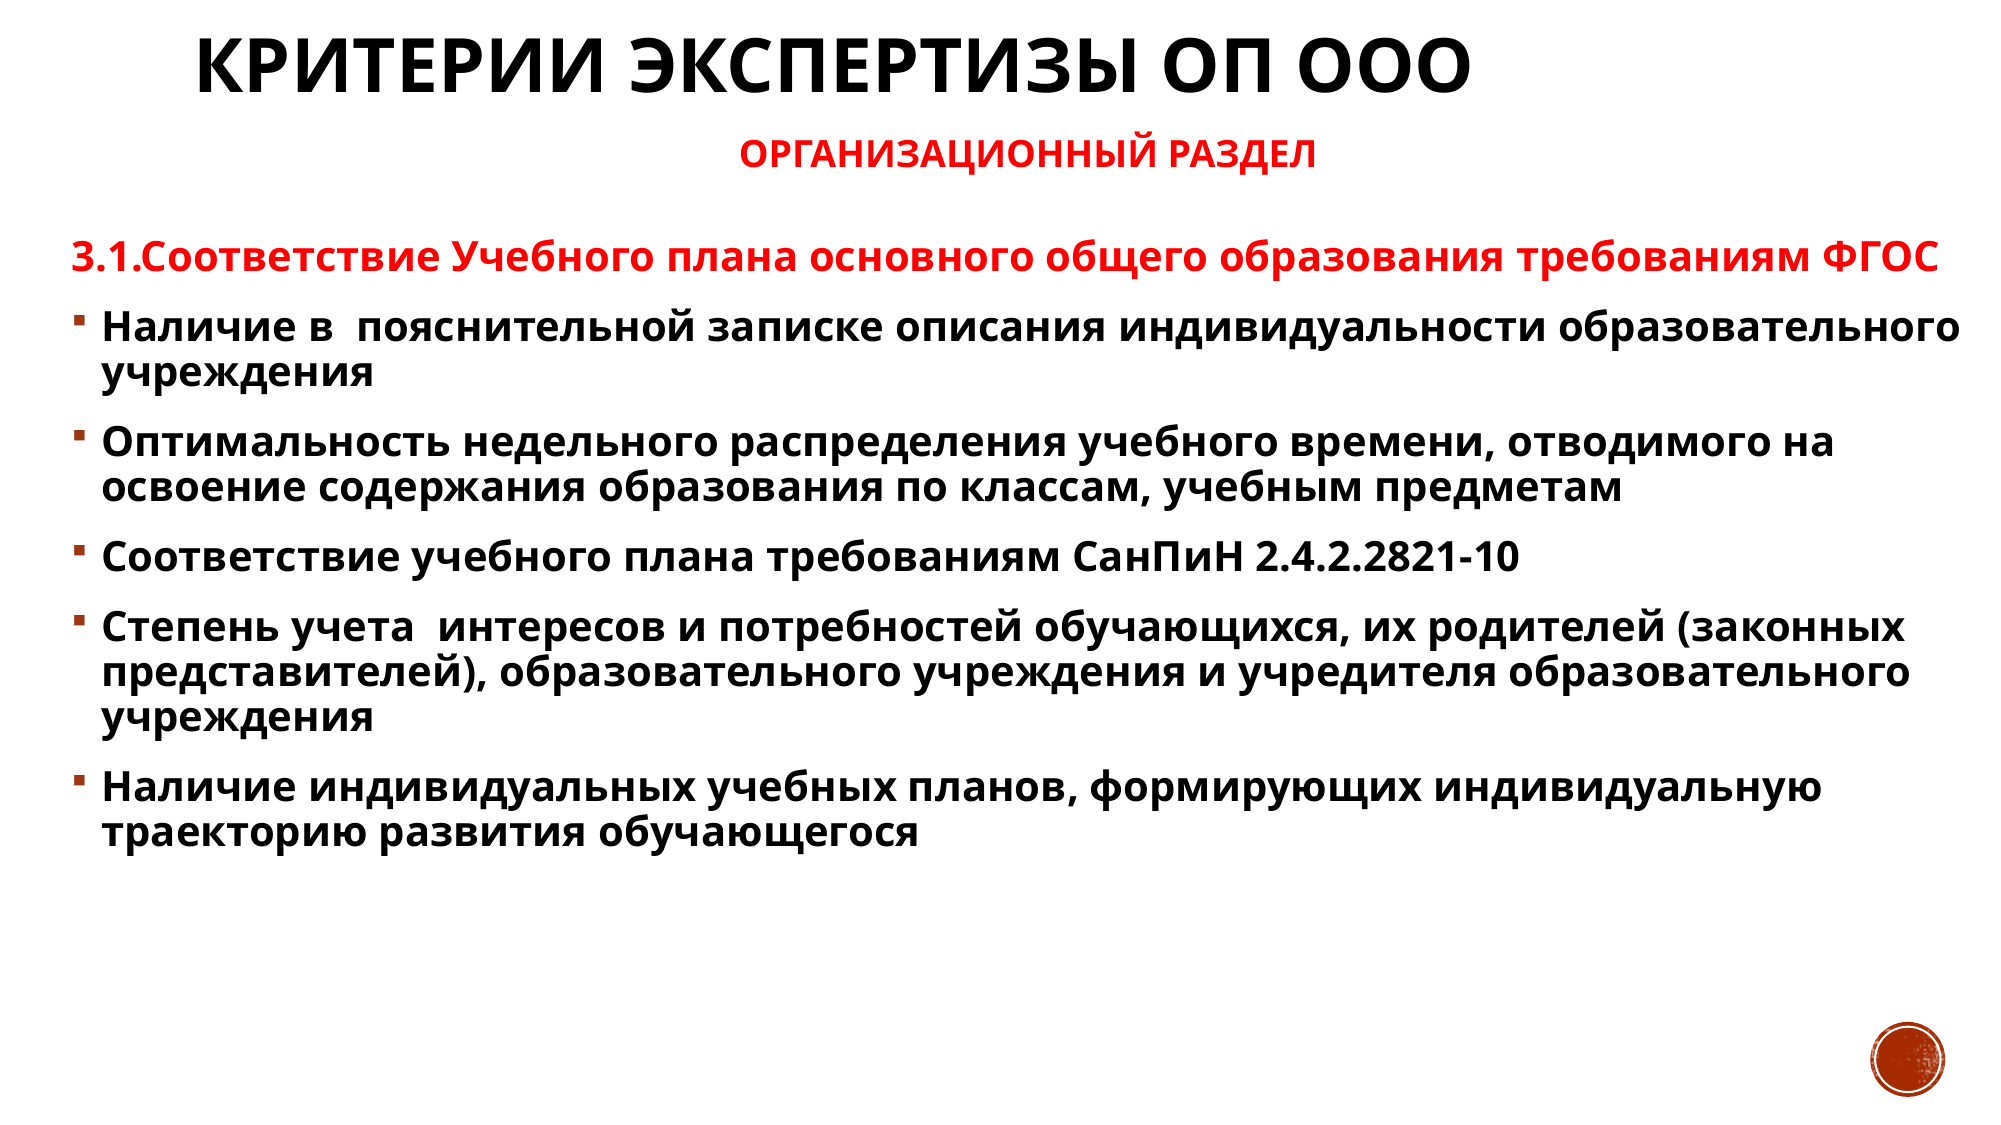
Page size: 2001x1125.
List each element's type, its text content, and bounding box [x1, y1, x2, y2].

title Критерии экспертизы оп ооо [178, 0, 1829, 123]
list ОРГАНИЗАЦИОННЫЙ РАЗДЕЛ 3.1.Соответствие Учебного плана основного общего образования требованиям ФГОС Наличие в пояснительной записке описания индивидуальности образовательного учреждения Оптимальность недельного распределения учебного времени, отводимого на освоение содержания образования по классам, учебным предметам Соответствие учебного плана требованиям СанПиН 2.4.2.2821-10 Степень учета интересов и потребностей обучающихся, их родителей (законных представителей), образовательного учреждения и учредителя образовательного учреждения Наличие индивидуальных учебных планов, формирующих индивидуальную траекторию развития обучающегося [56, 123, 2000, 1050]
